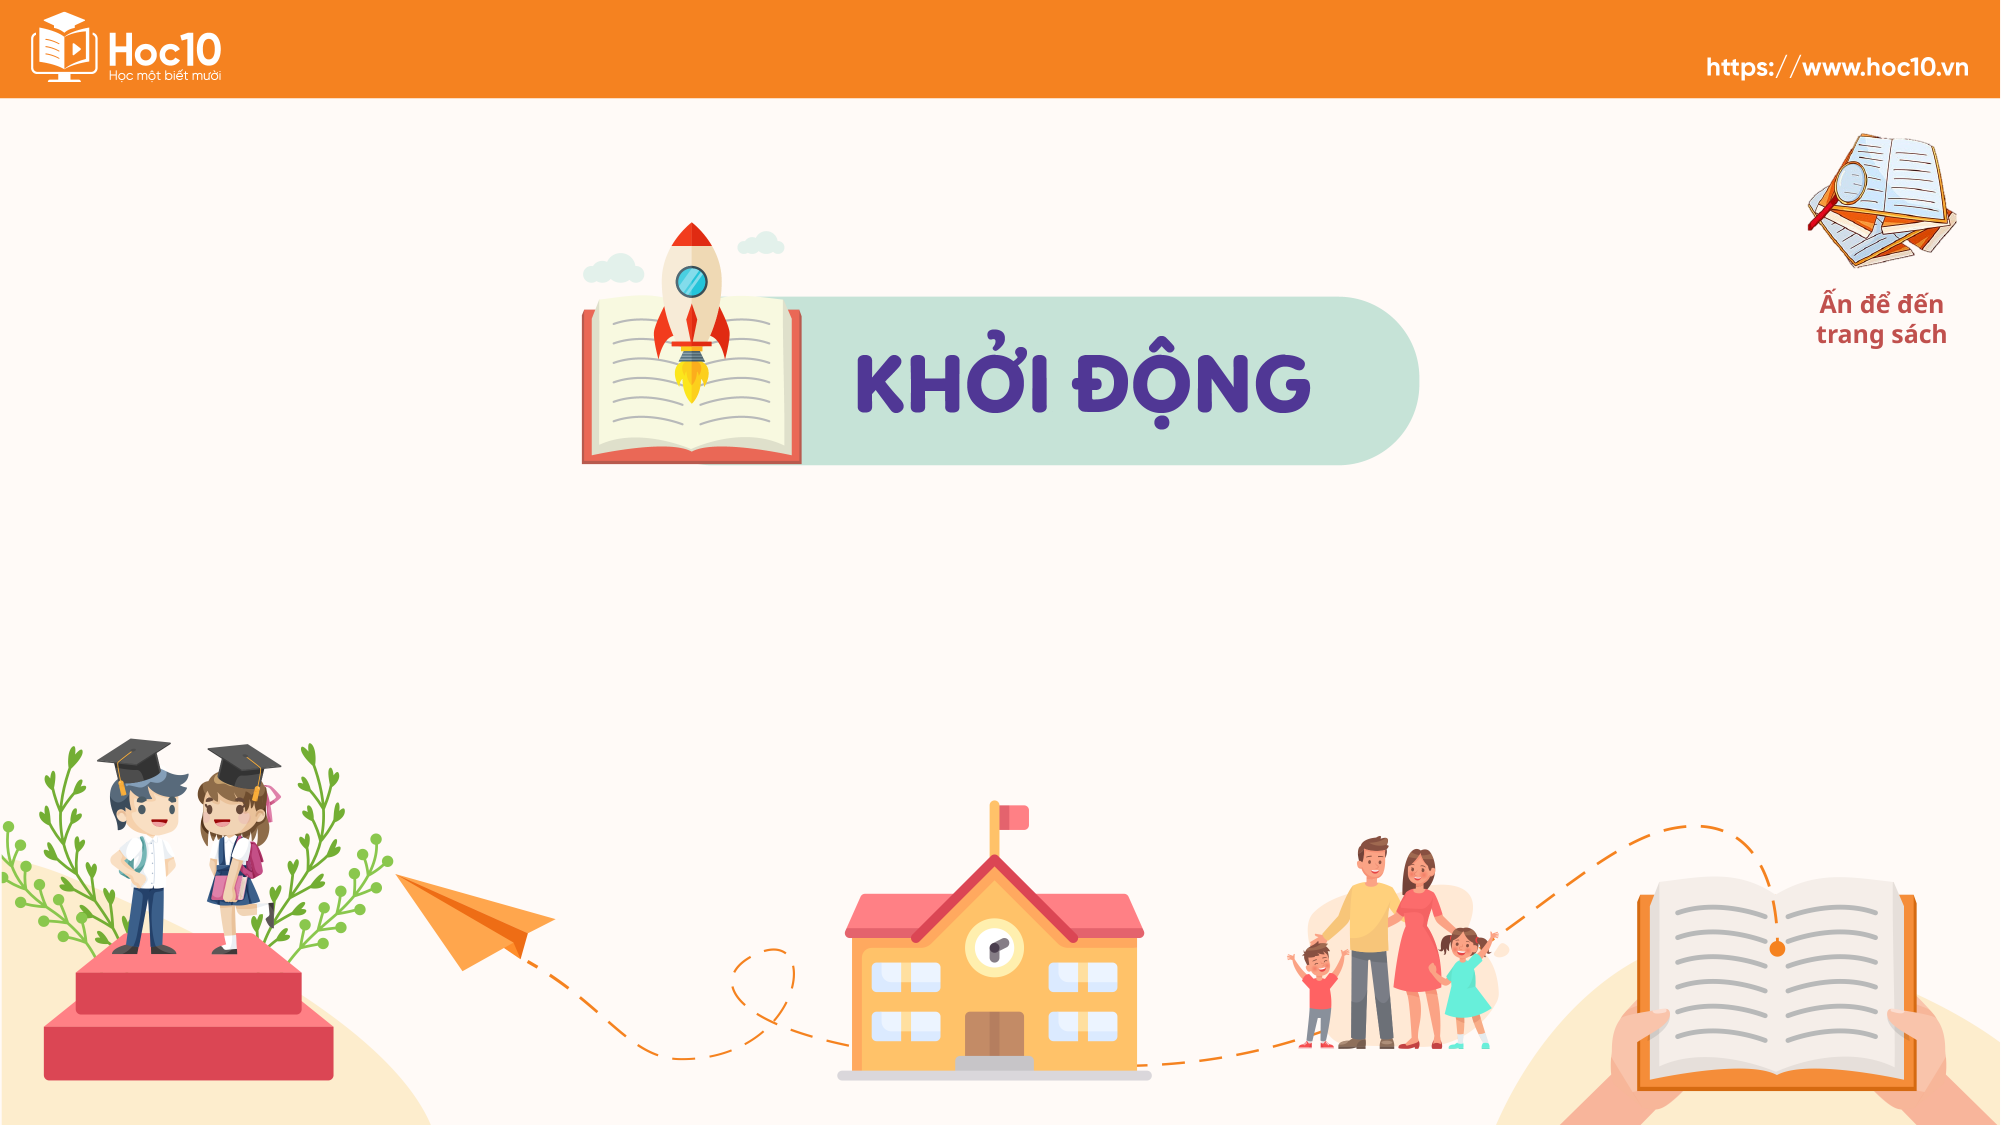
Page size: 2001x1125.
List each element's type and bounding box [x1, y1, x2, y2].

text_box [1782, 122, 1983, 358]
picture [0, 0, 2001, 1125]
